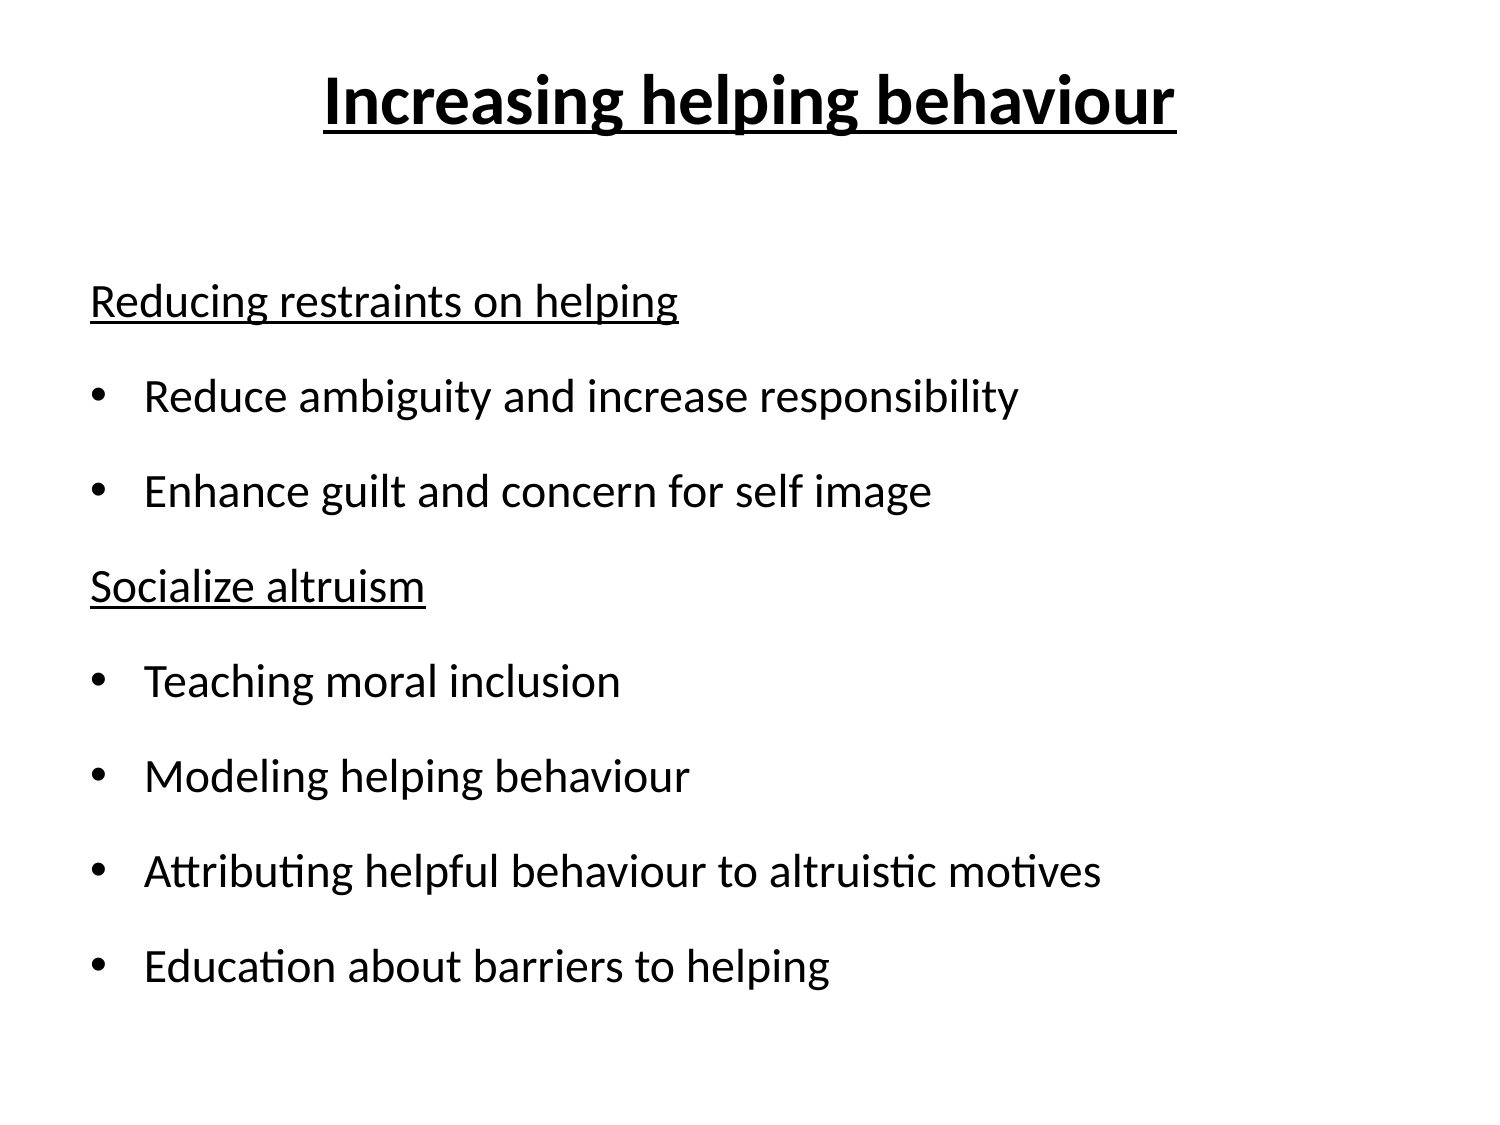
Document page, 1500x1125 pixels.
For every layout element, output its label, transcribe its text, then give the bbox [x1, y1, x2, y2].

title Increasing helping behaviour [75, 45, 1425, 233]
list Reducing restraints on helping Reduce ambiguity and increase responsibility Enhance guilt and concern for self image Socialize altruism Teaching moral inclusion Modeling helping behaviour Attributing helpful behaviour to altruistic motives Education about barriers to helping [75, 262, 1425, 1005]
